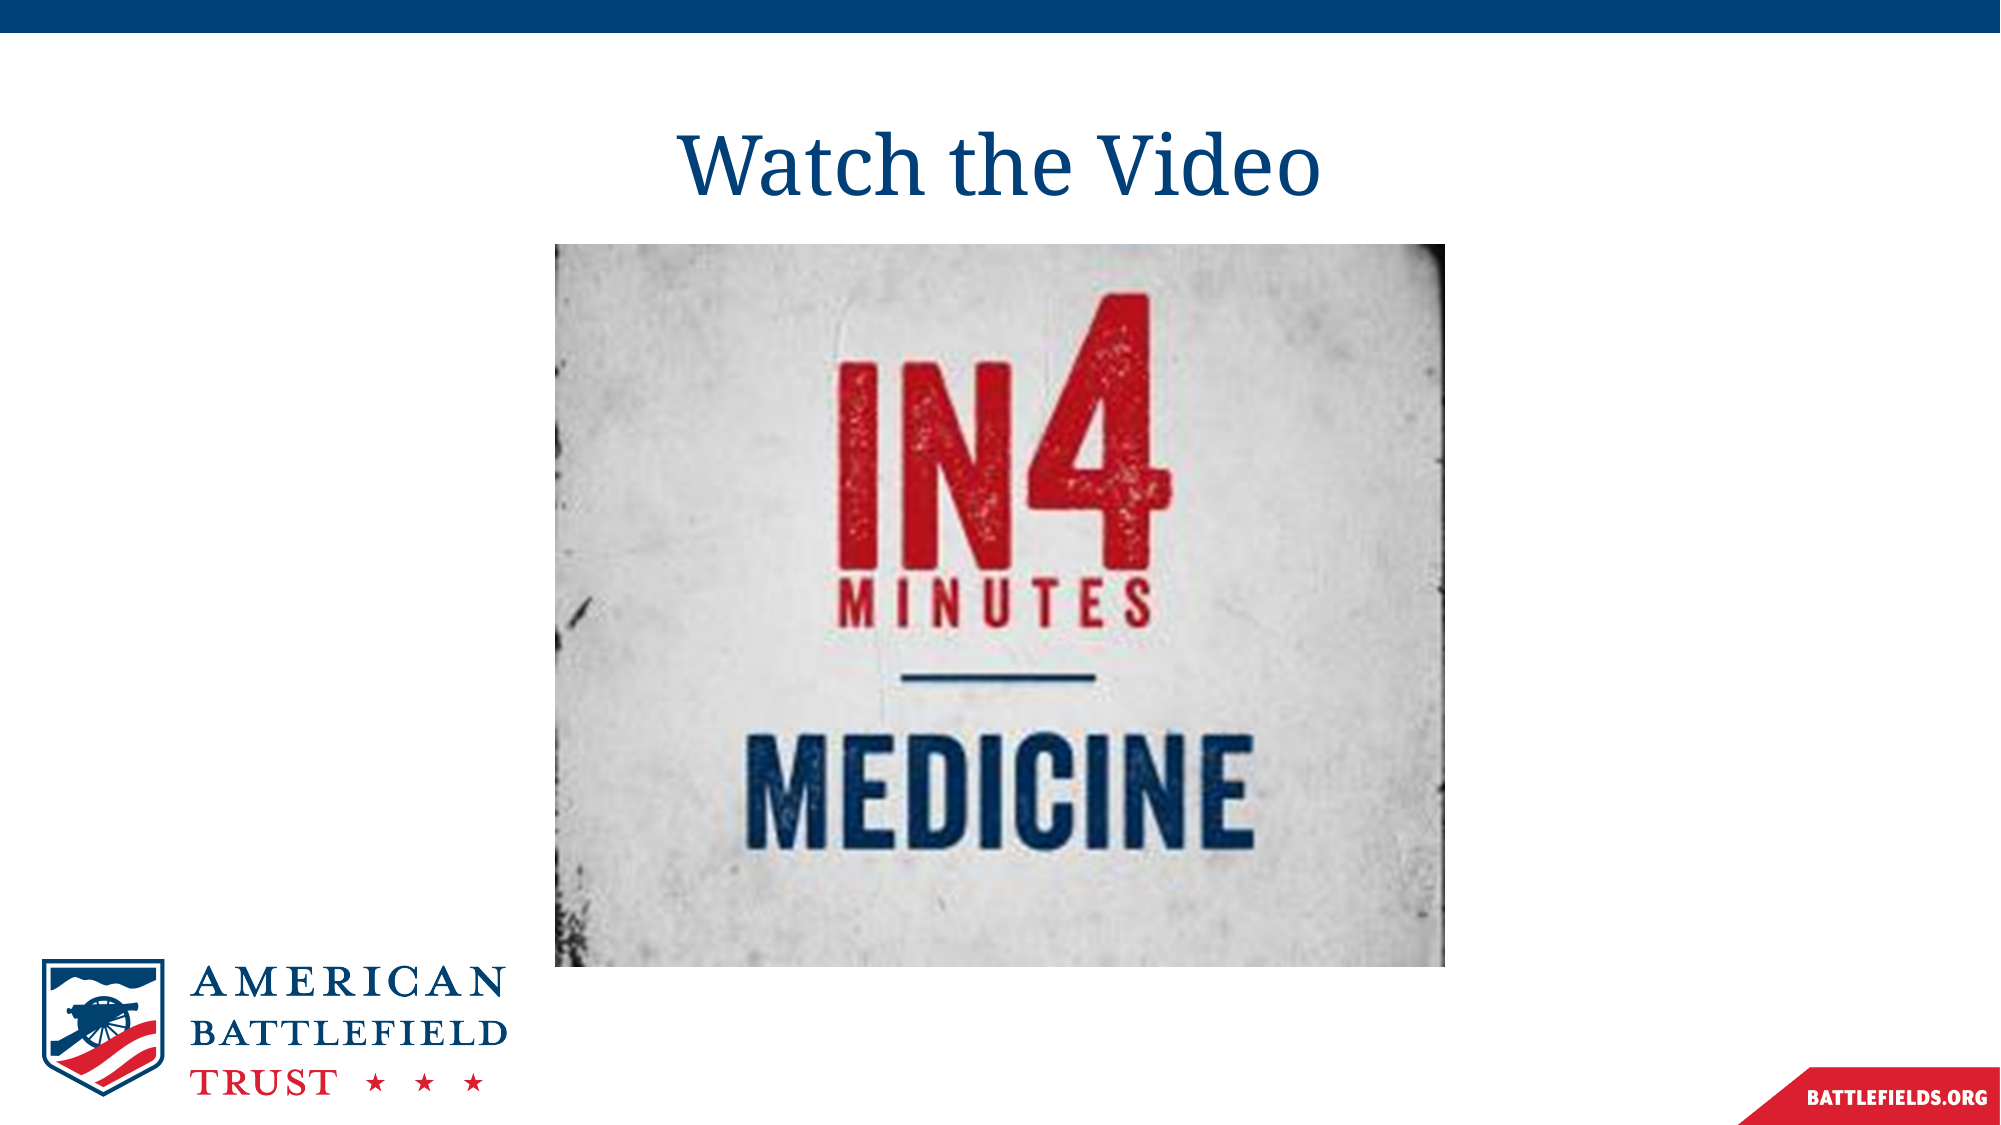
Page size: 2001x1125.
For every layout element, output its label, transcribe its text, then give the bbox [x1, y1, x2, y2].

title Watch the Video [137, 59, 1863, 278]
picture [555, 244, 1445, 967]
picture [1737, 1067, 2000, 1125]
picture [42, 959, 508, 1097]
